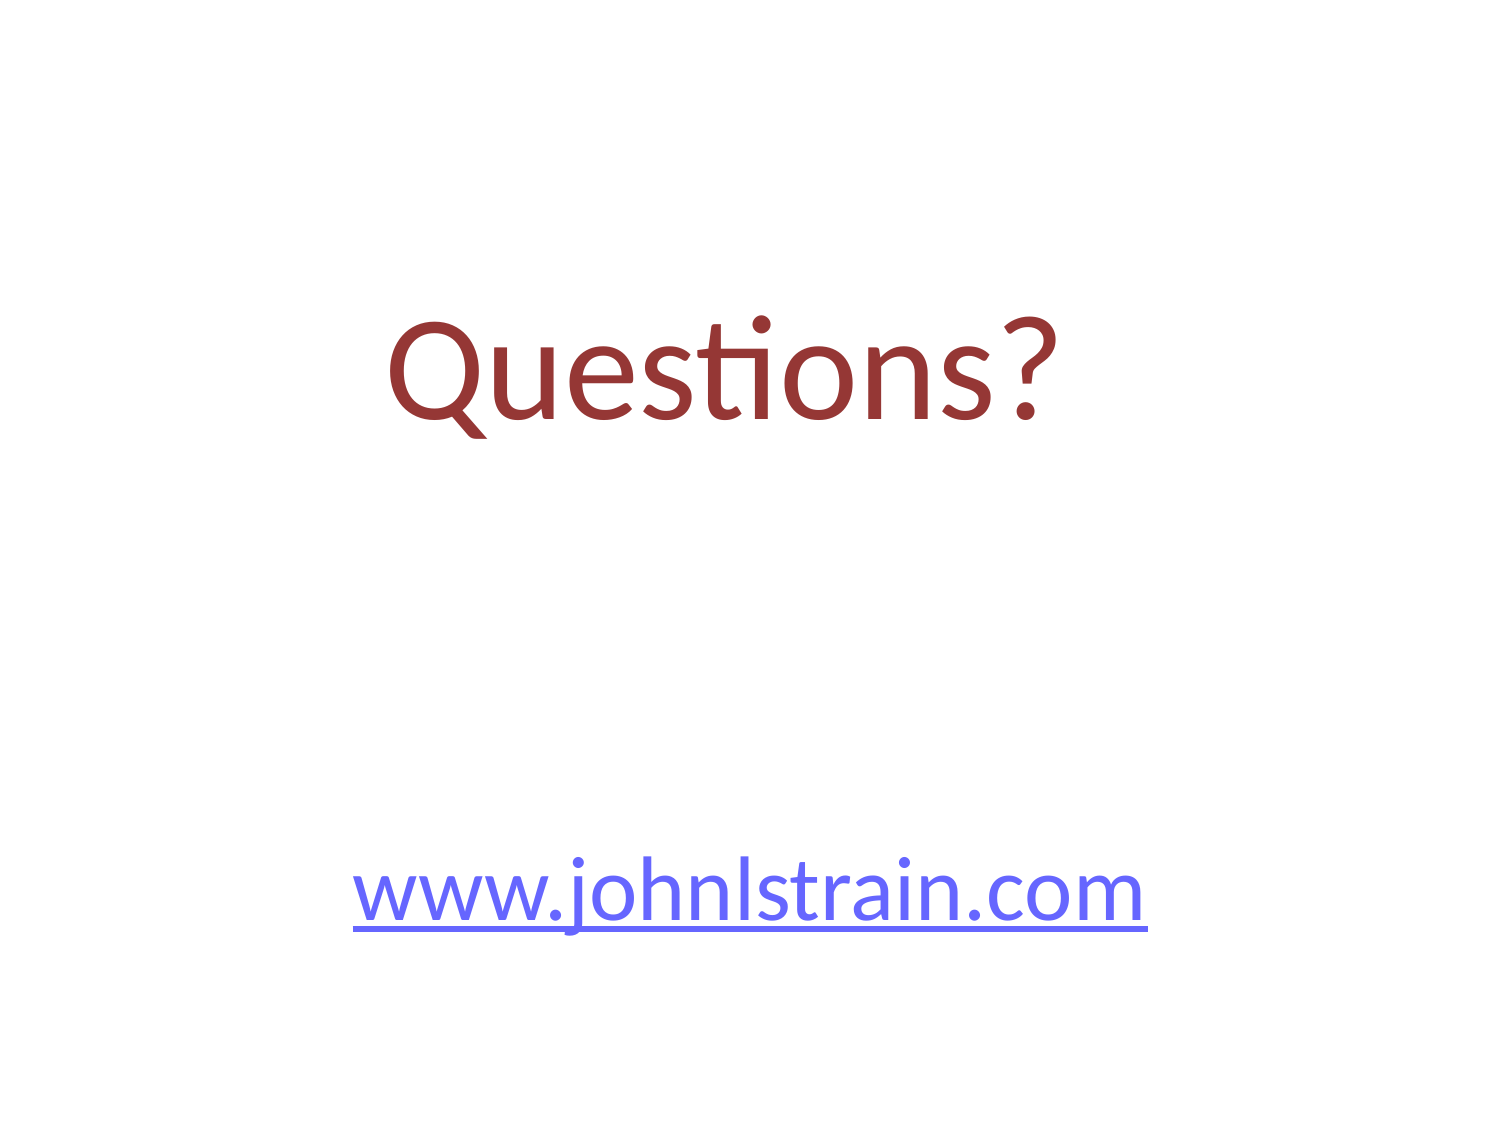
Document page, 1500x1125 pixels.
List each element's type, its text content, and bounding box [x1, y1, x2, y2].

text_box Questions? [212, 262, 1238, 458]
title www.johnlstrain.com [75, 737, 1425, 1030]
